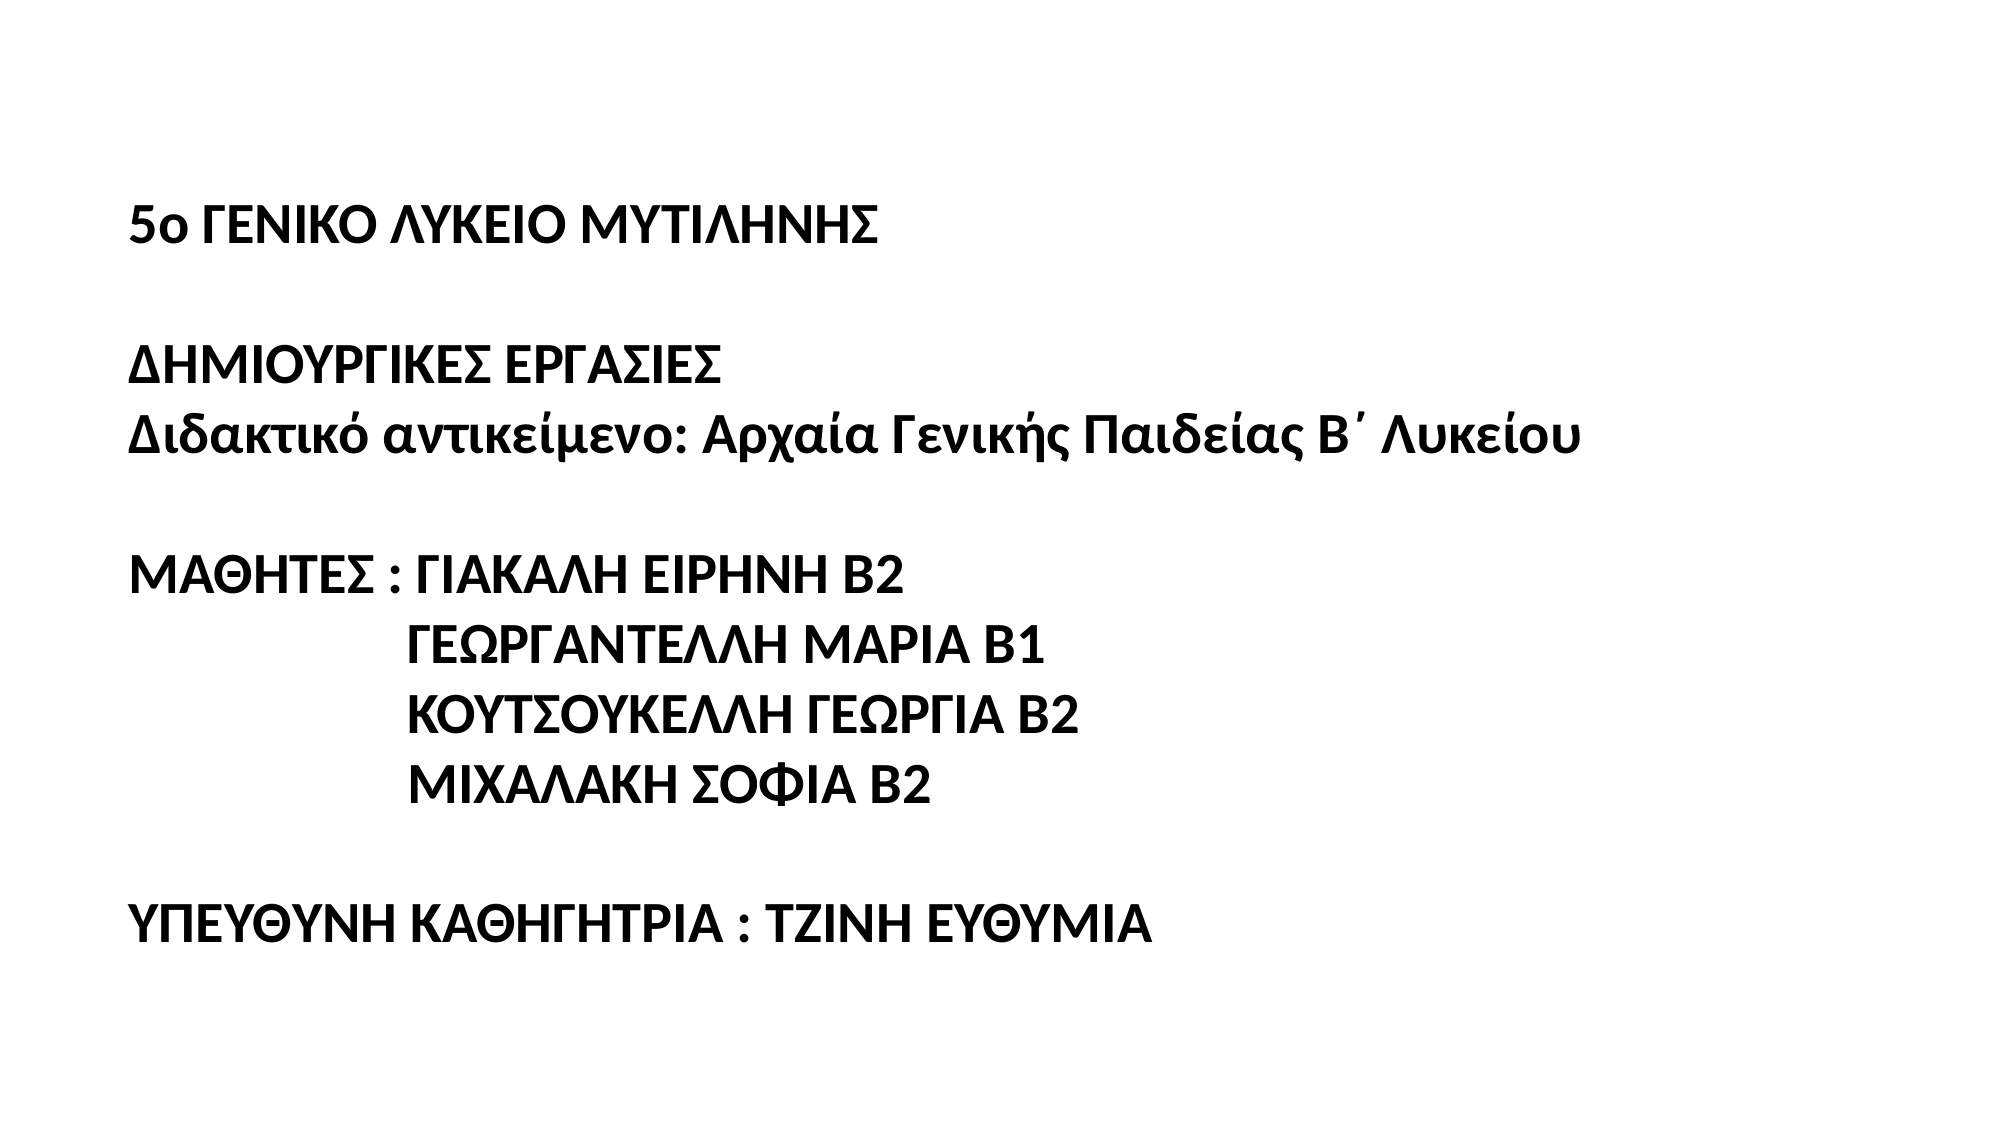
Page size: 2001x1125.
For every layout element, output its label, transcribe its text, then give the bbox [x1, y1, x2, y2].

text_box 5ο ΓΕΝΙΚΟ ΛΥΚΕΙΟ ΜΥΤΙΛΗΝΗΣ ΔΗΜΙΟΥΡΓΙΚΕΣ ΕΡΓΑΣΙΕΣ Διδακτικό αντικείμενο: Αρχαία Γενικής Παιδείας Β΄ Λυκείου ΜΑΘΗΤΕΣ : ΓΙΑΚΑΛΗ ΕΙΡΗΝΗ Β2 ΓΕΩΡΓΑΝΤΕΛΛΗ ΜΑΡΙΑ Β1 ΚΟΥΤΣΟΥΚΕΛΛΗ ΓΕΩΡΓΙΑ Β2 ΜΙΧΑΛΑΚΗ ΣΟΦΙΑ Β2 ΥΠΕΥΘYΝΗ ΚΑΘΗΓΗΤΡΙΑ : ΤΖΙΝΗ EΥΘΥΜΙΑ [114, 177, 1769, 962]
